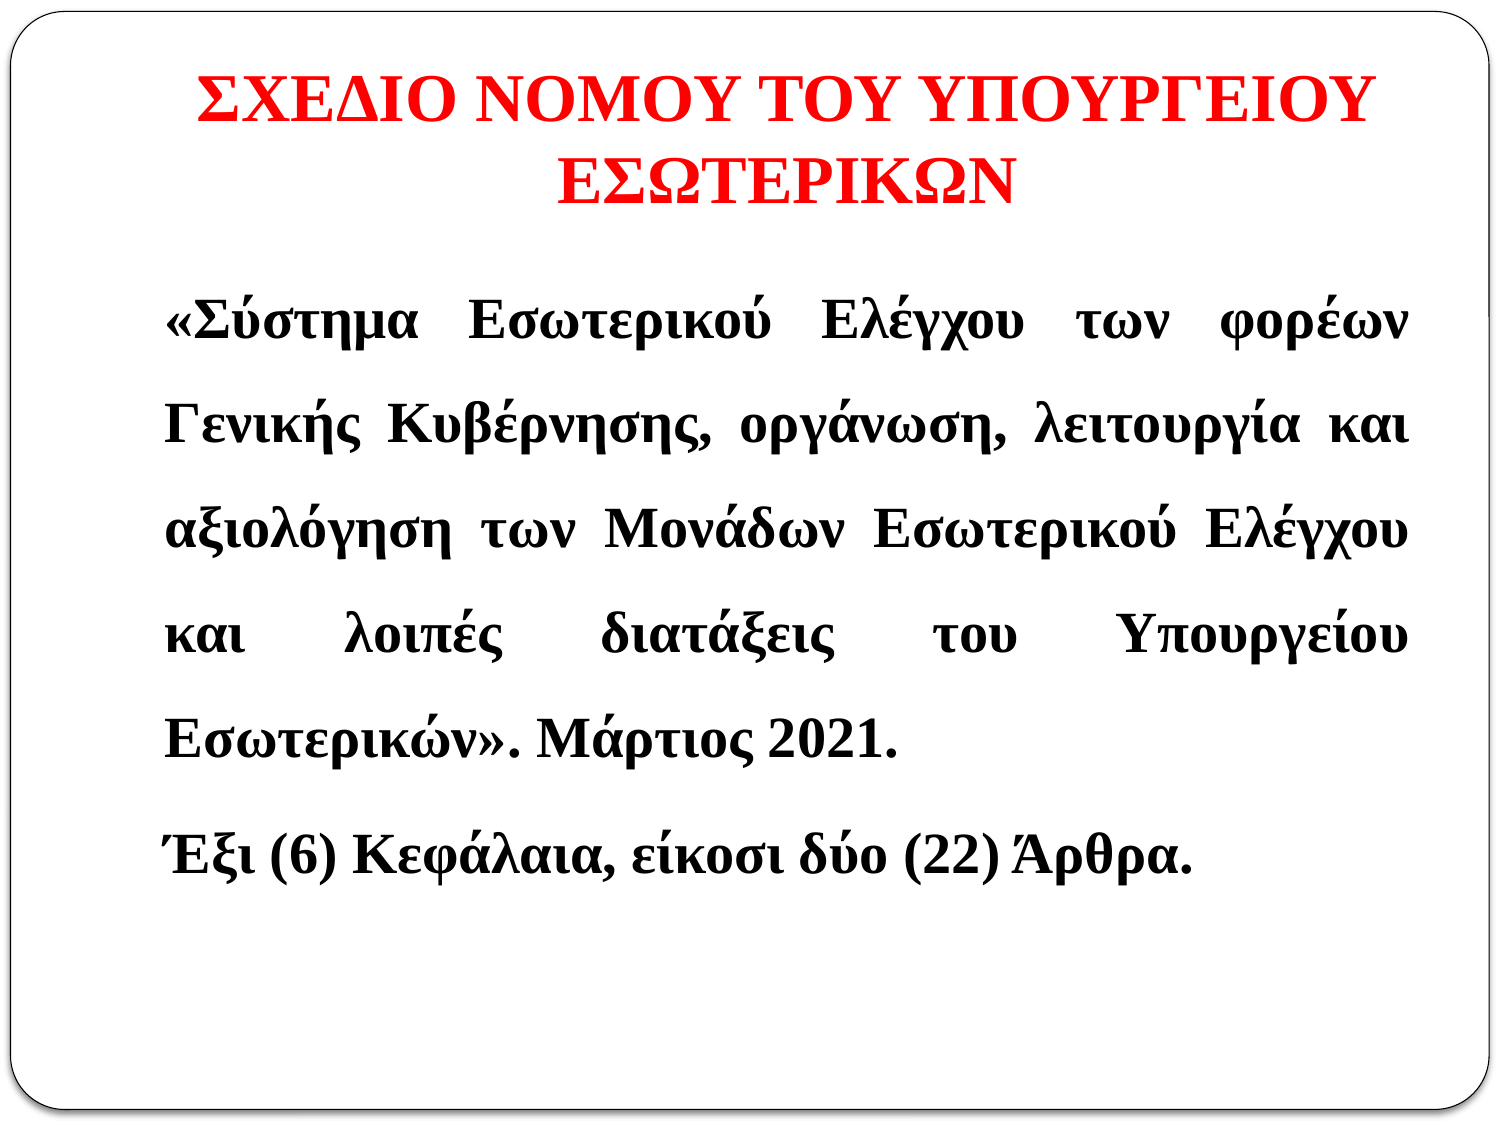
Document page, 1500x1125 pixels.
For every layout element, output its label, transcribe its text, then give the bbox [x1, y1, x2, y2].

title ΣΧΕΔΙΟ ΝΟΜΟΥ ΤΟΥ ΥΠΟΥΡΓΕΙΟΥ ΕΣΩΤΕΡΙΚΩΝ [150, 45, 1425, 233]
list «Σύστημα Εσωτερικού Ελέγχου των φορέων Γενικής Κυβέρνησης, οργάνωση, λειτουργία και αξιολόγηση των Μονάδων Εσωτερικού Ελέγχου και λοιπές διατάξεις του Υπουργείου Εσωτερικών». Μάρτιος 2021. Έξι (6) Κεφάλαια, είκοσι δύο (22) Άρθρα. [150, 237, 1425, 988]
